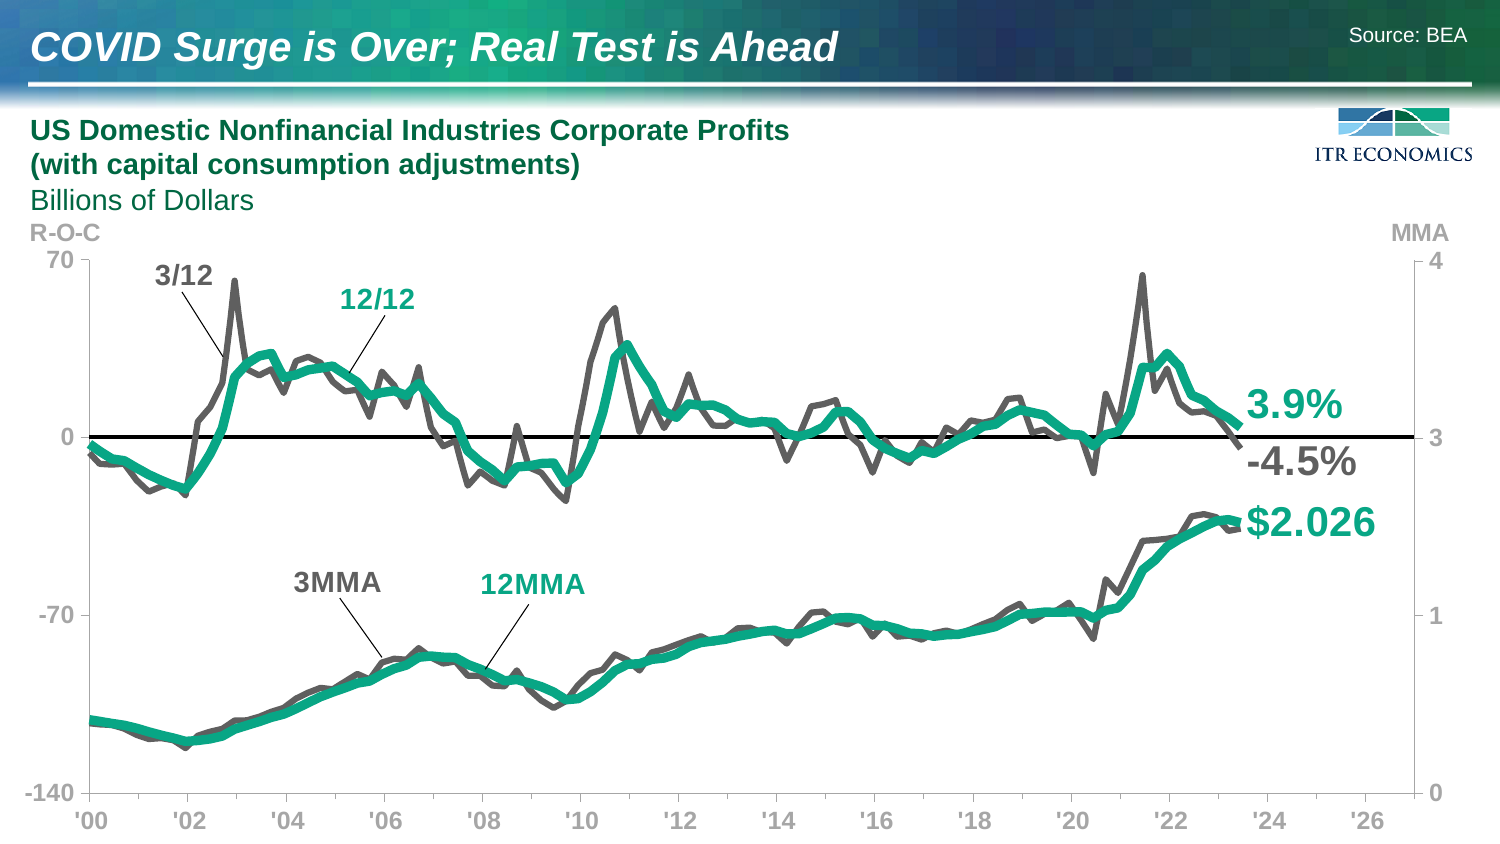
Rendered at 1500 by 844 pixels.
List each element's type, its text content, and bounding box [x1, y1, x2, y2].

list Source: BEA [957, 8, 1483, 78]
list Billions of Dollars [15, 173, 1316, 210]
chart [14, 211, 1466, 840]
picture [0, 0, 1500, 162]
title COVID Surge is Over; Real Test is Ahead [14, 11, 1253, 81]
list US Domestic Nonfinancial Industries Corporate Profits (with capital consumption adjustments) [15, 103, 1316, 173]
